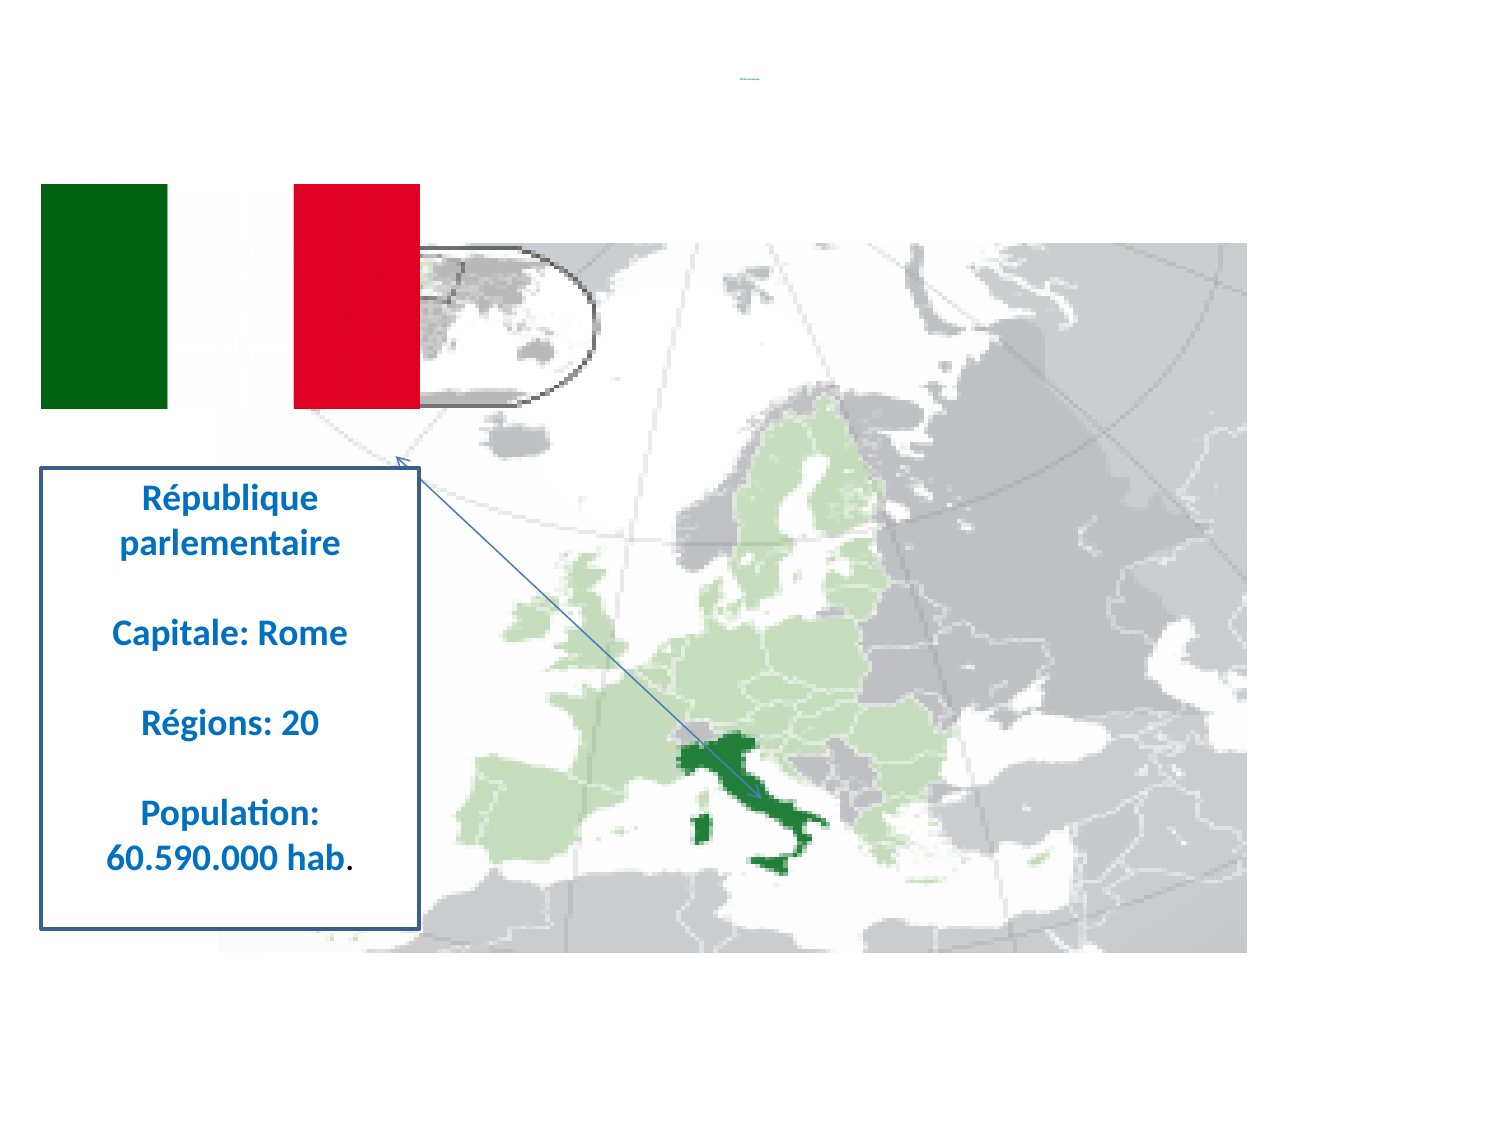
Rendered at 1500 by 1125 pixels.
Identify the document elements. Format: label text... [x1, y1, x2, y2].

title L’Italie en Europe [112, 66, 1388, 90]
picture [41, 184, 1247, 953]
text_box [395, 455, 763, 799]
text_box République parlementaire Capitale: Rome Régions: 20 Population: 60.590.000 hab. [39, 466, 213, 931]
